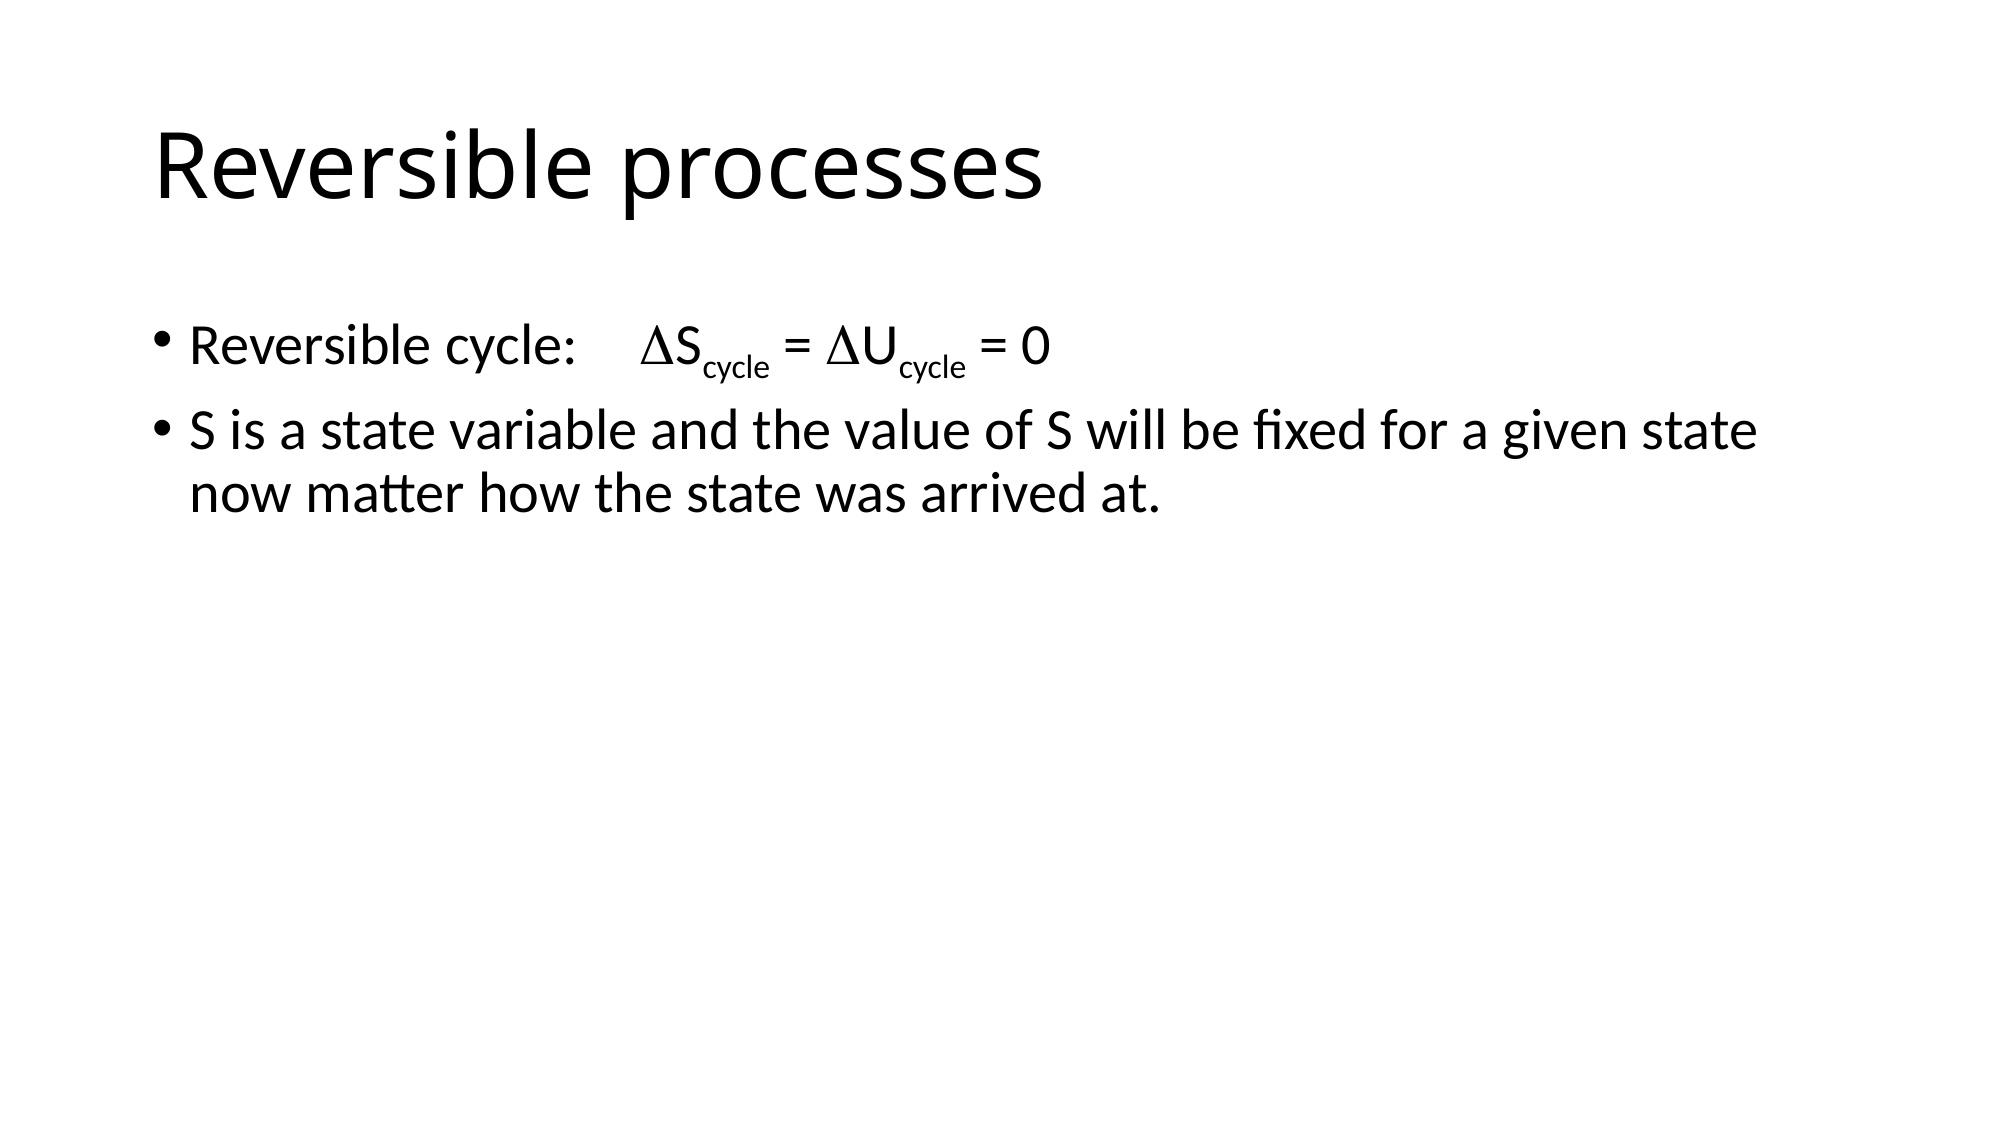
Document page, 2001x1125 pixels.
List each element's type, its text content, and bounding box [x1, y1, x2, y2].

title Reversible processes [137, 59, 1863, 278]
list Reversible cycle: DScycle = DUcycle = 0 S is a state variable and the value of S will be fixed for a given state now matter how the state was arrived at. [137, 299, 1863, 1014]
